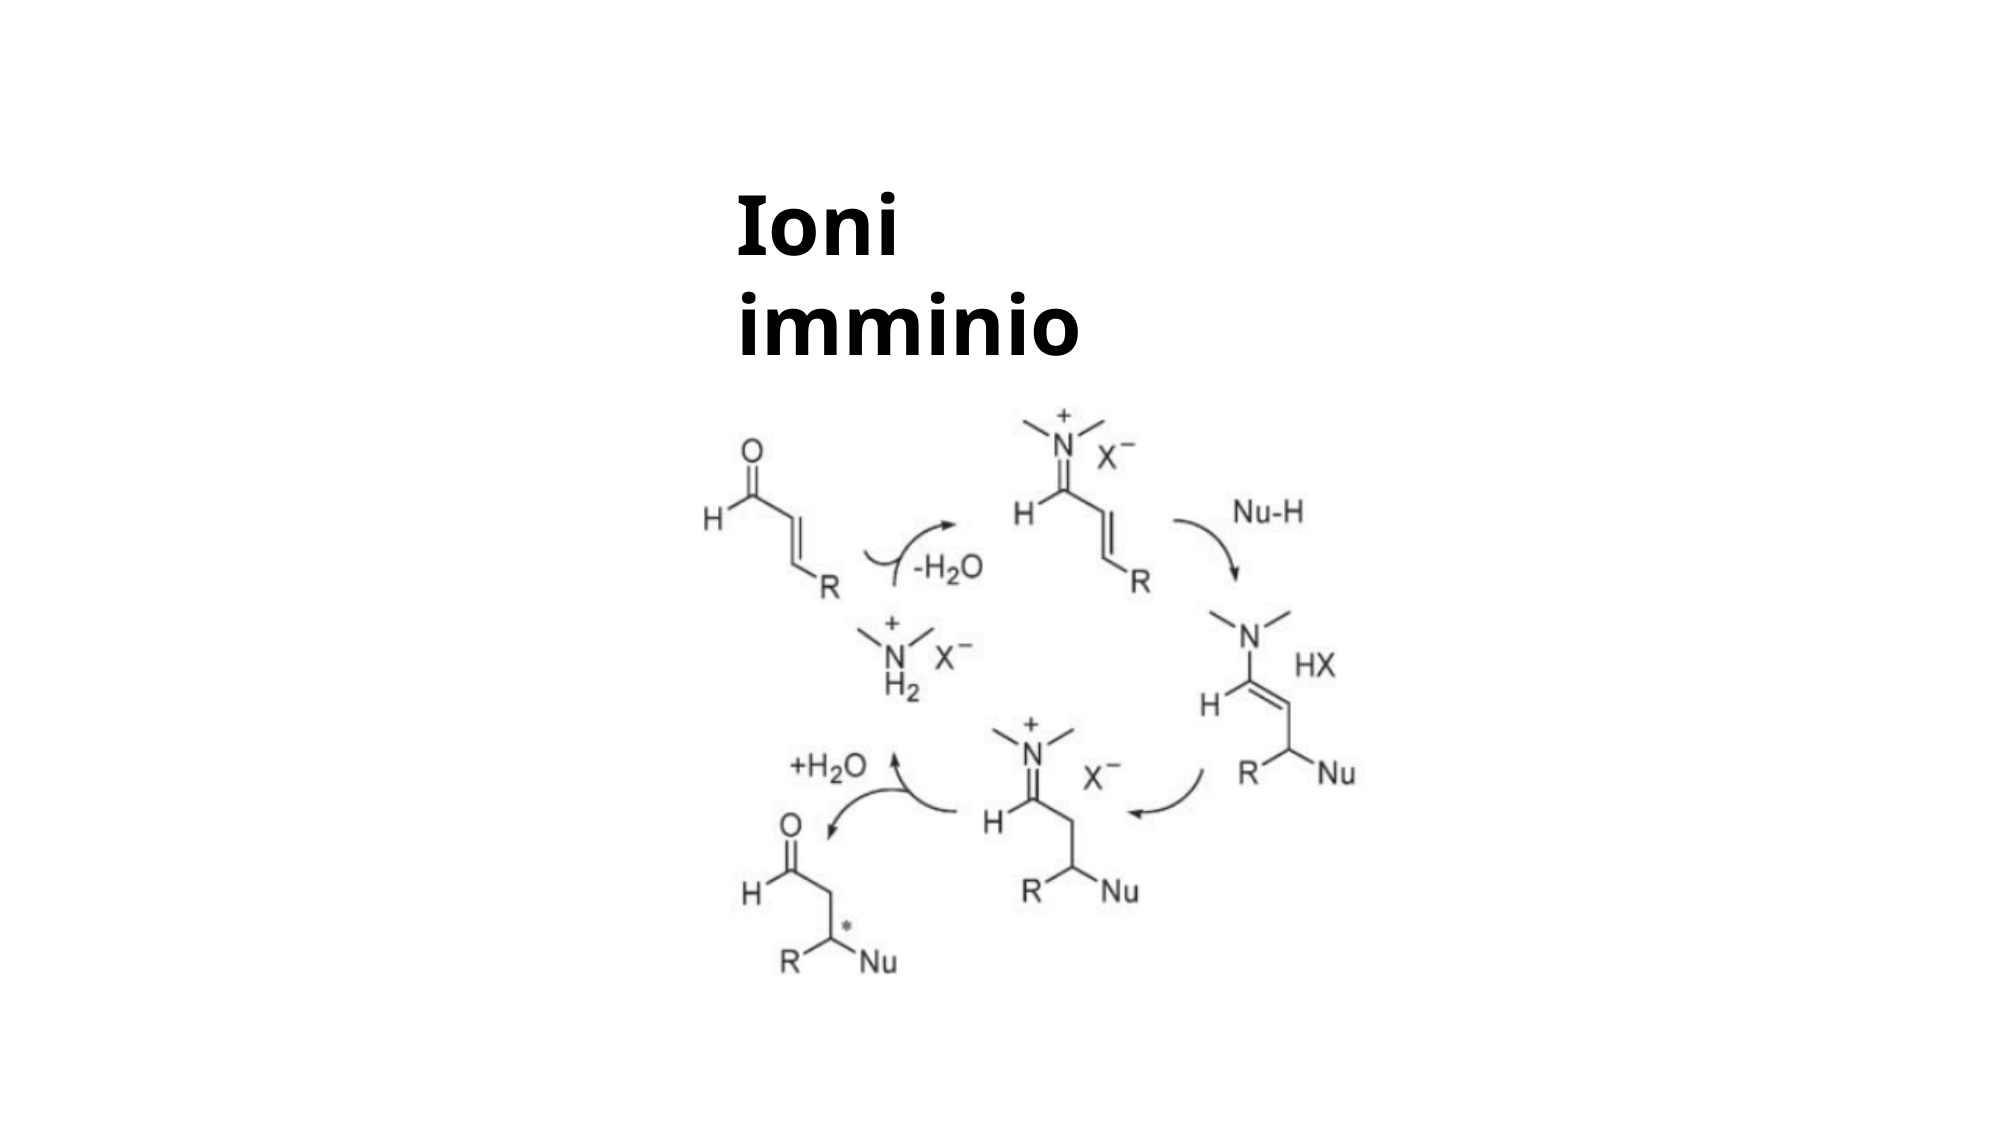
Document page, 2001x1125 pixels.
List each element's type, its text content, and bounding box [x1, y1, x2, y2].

picture [630, 399, 1370, 1003]
text_box Ioni imminio [721, 164, 1279, 380]
